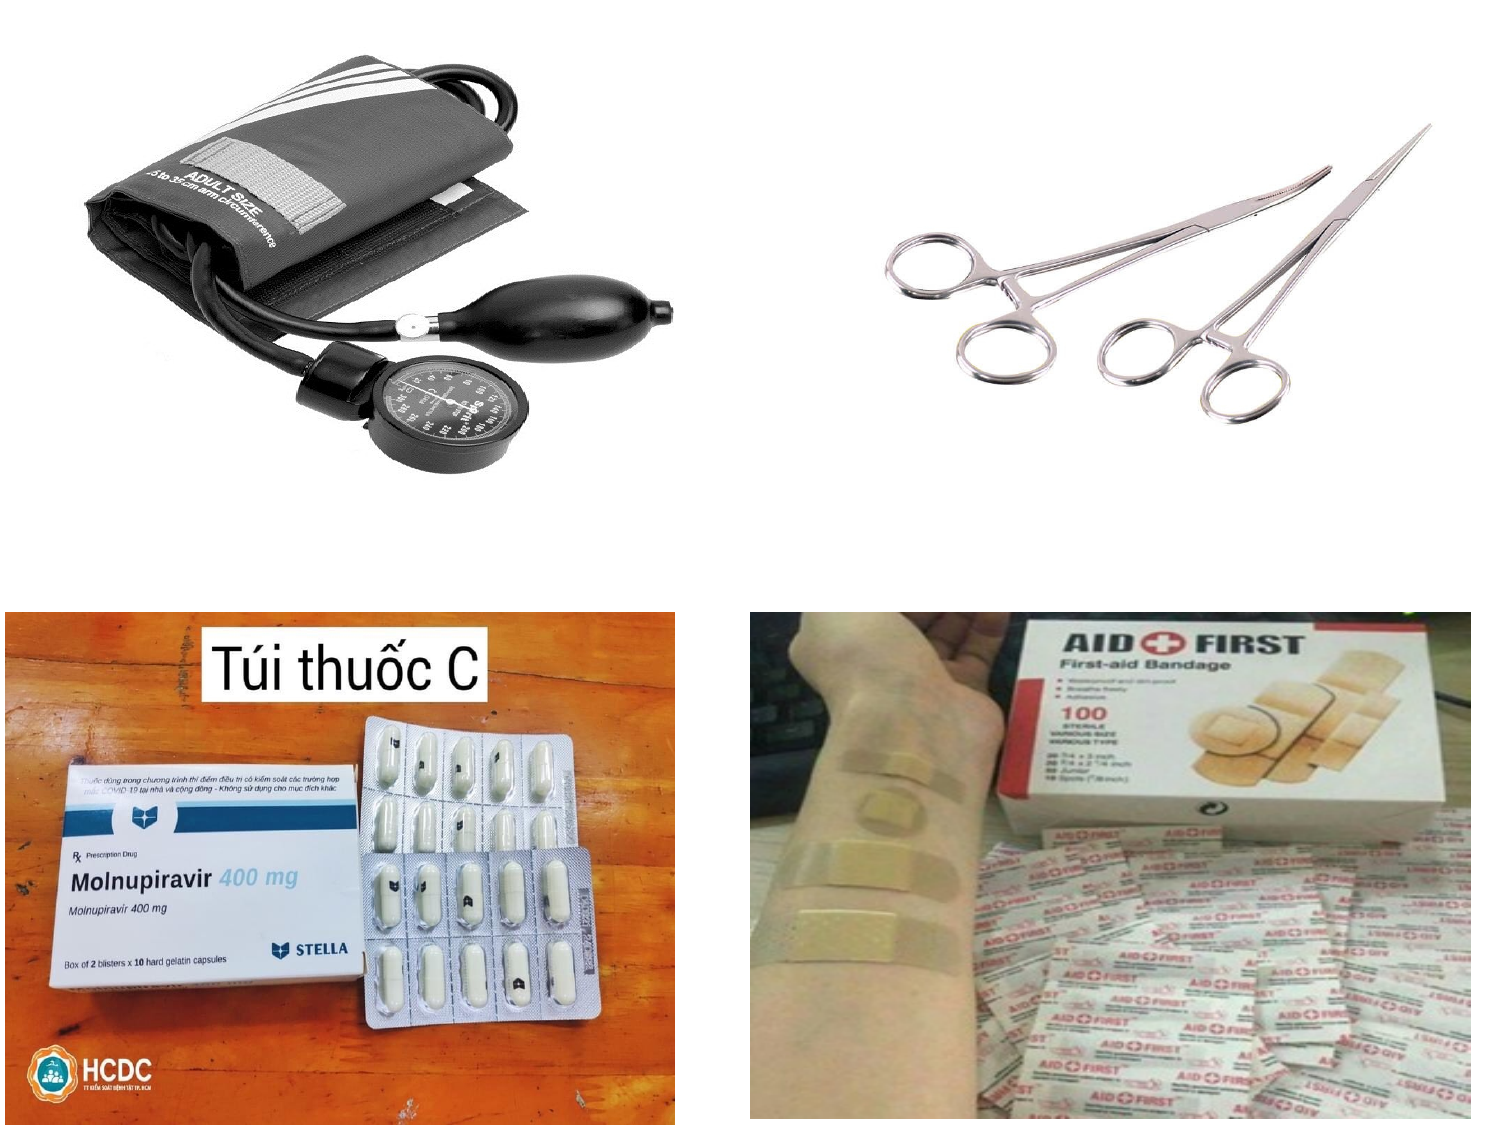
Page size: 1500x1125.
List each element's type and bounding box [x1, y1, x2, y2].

picture [749, 612, 1471, 1120]
picture [5, 612, 676, 1125]
picture [62, 24, 701, 501]
picture [874, 37, 1472, 563]
